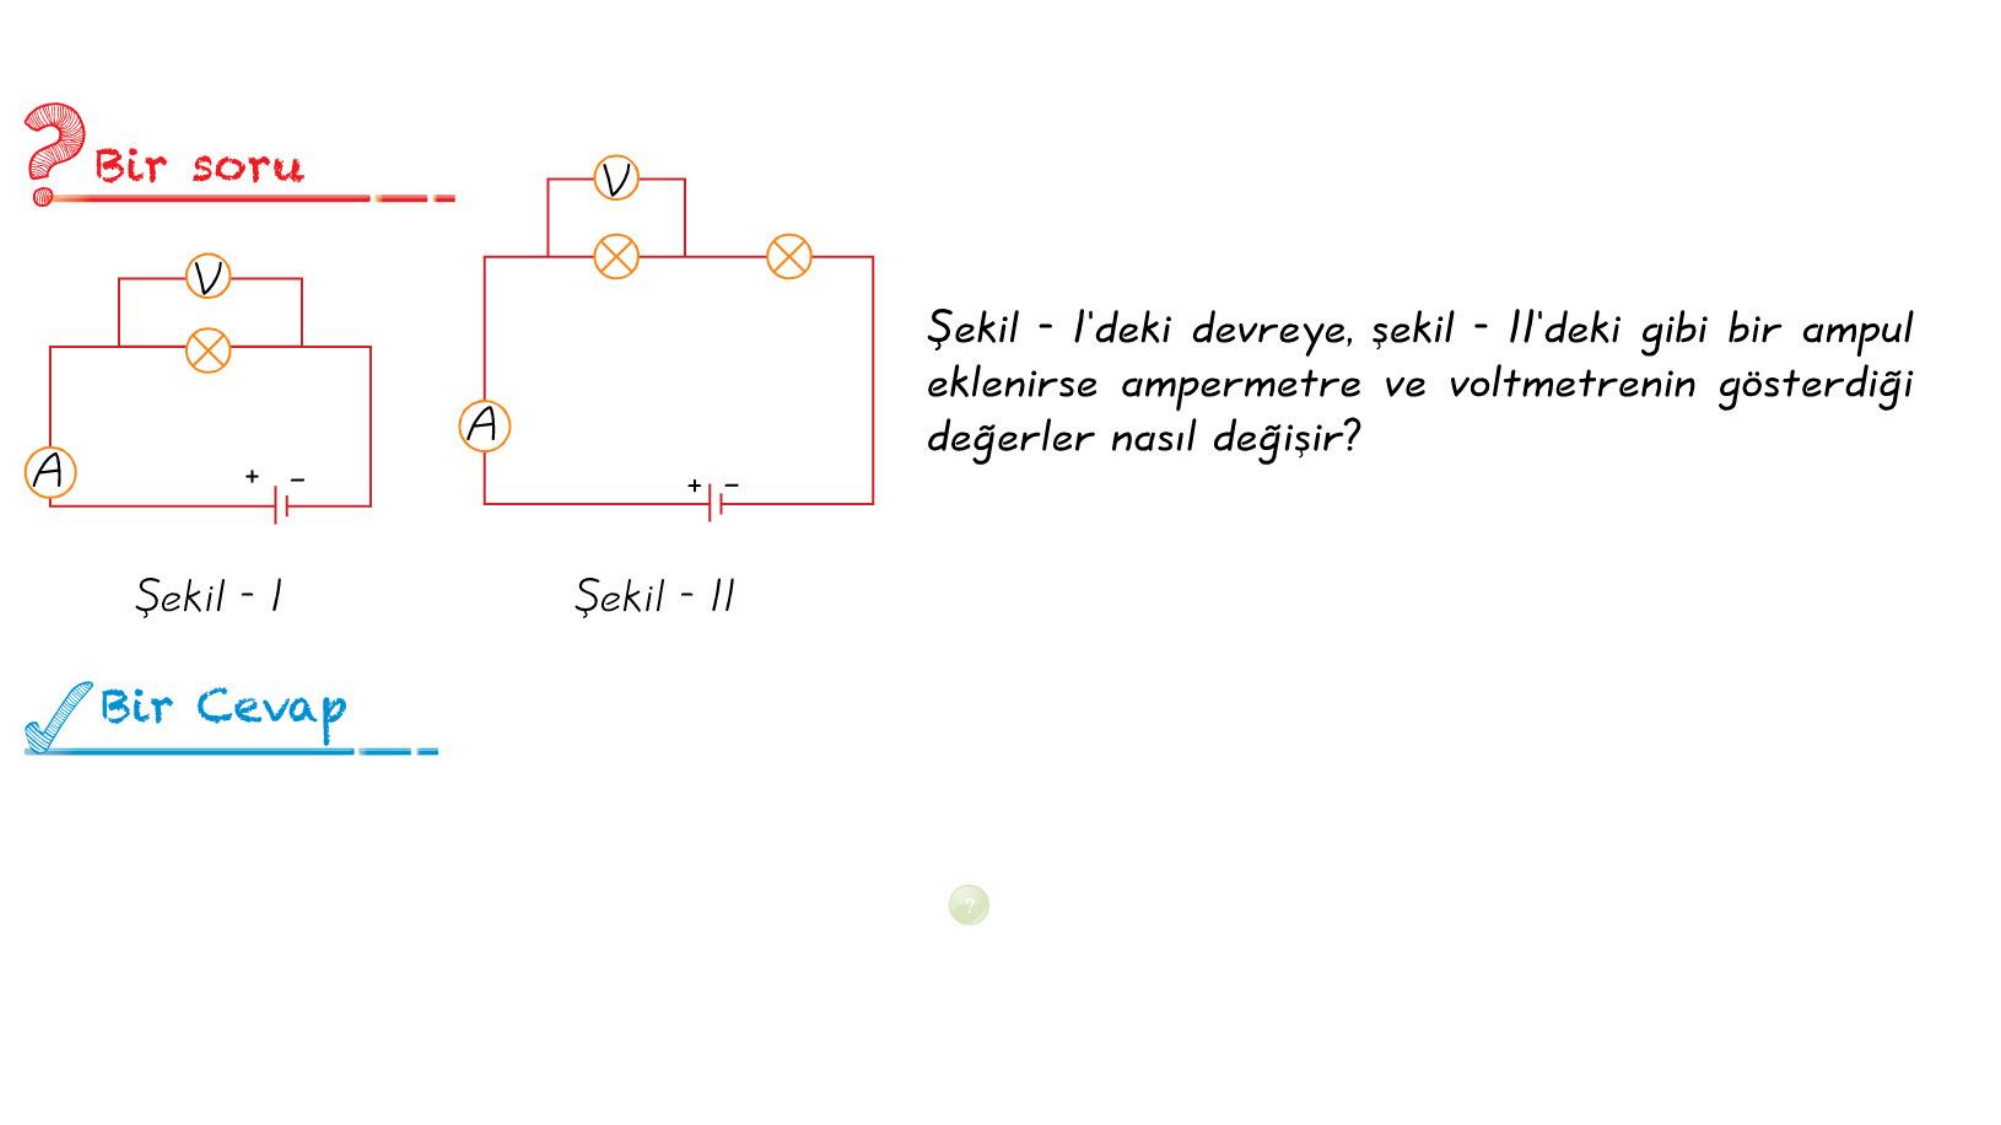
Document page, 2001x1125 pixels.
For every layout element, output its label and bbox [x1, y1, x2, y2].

picture [0, 72, 2000, 1052]
